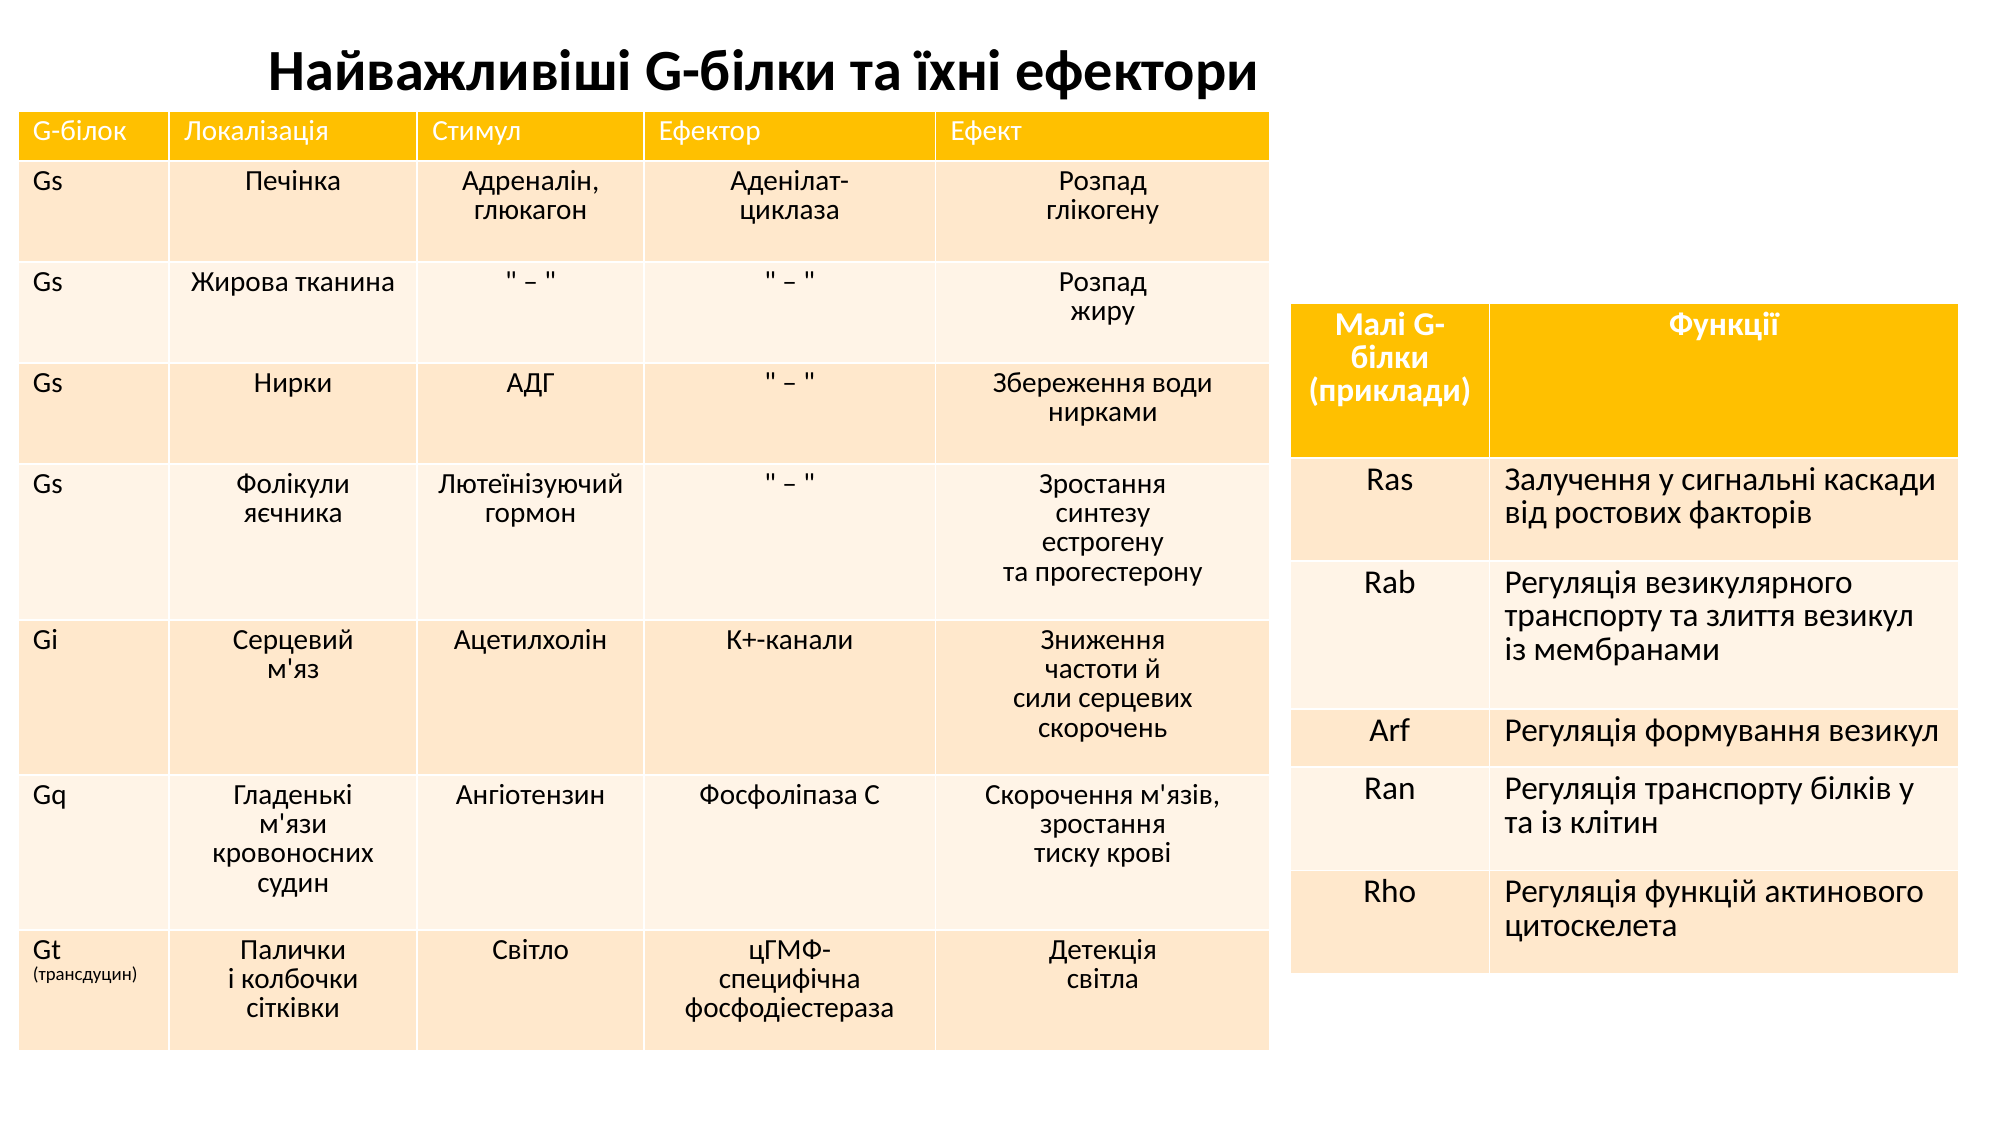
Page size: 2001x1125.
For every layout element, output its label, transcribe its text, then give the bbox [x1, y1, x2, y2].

table_cell К+-канали [645, 621, 935, 774]
table_cell " – " [418, 263, 643, 362]
table_cell Gi [19, 621, 168, 774]
table_cell Регуляція транспорту білків у та із клітин [1490, 768, 1958, 870]
table_cell Ацетилхолін [418, 621, 643, 774]
table_cell Фолікули яєчника [170, 465, 416, 619]
table_cell Гладенькі м'язи кровоносних судин [170, 776, 416, 929]
text_box Найважливіші G-білки та їхні ефектори [253, 24, 1661, 110]
table_cell Rab [1291, 562, 1489, 708]
table_cell Детекція світла [936, 931, 1269, 1050]
table_cell Зростання синтезу естрогену та прогестерону [936, 465, 1269, 619]
table_header Стимул [418, 112, 643, 160]
table_header Локалізація [170, 112, 416, 160]
table_cell Збереження води нирками [936, 364, 1269, 463]
table_cell Світло [418, 931, 643, 1050]
table_cell Серцевий м'яз [170, 621, 416, 774]
table_cell АДГ [418, 364, 643, 463]
table_cell Rho [1291, 871, 1489, 973]
table_cell Gs [19, 162, 168, 261]
table_cell Регуляція везикулярного транспорту та злиття везикул із мембранами [1490, 562, 1958, 708]
table_cell " – " [645, 263, 935, 362]
table_cell Розпад жиру [936, 263, 1269, 362]
table_cell Лютеїнізуючий гормон [418, 465, 643, 619]
table_cell Палички і колбочки сітківки [170, 931, 416, 1050]
table_cell Жирова тканина [170, 263, 416, 362]
table_header Ефектор [645, 112, 935, 160]
table_cell Залучення у сигнальні каскади від ростових факторів [1490, 459, 1958, 560]
table_cell Адреналін, глюкагон [418, 162, 643, 261]
table_header G-білок [19, 112, 168, 160]
table_cell Gt (трансдуцин) [19, 931, 168, 1050]
table_cell Gq [19, 776, 168, 929]
table_cell Ангіотензин [418, 776, 643, 929]
table_header Ефект [936, 112, 1269, 160]
table_cell " – " [645, 465, 935, 619]
table_cell Розпад глікогену [936, 162, 1269, 261]
table_cell цГМФ- специфічна фосфодіестераза [645, 931, 935, 1050]
table_cell Зниження частоти й сили серцевих скорочень [936, 621, 1269, 774]
table_cell Gs [19, 263, 168, 362]
table_header Малі G- білки (приклади) [1291, 304, 1489, 457]
table_cell Gs [19, 465, 168, 619]
table_header Функції [1490, 304, 1958, 457]
table_cell Регуляція функцій актинового цитоскелета [1490, 871, 1958, 973]
table_cell Ras [1291, 459, 1489, 560]
table_cell Gs [19, 364, 168, 463]
table_cell Нирки [170, 364, 416, 463]
table_cell Ran [1291, 768, 1489, 870]
table_cell " – " [645, 364, 935, 463]
table_cell Регуляція формування везикул [1490, 710, 1958, 766]
table_cell Скорочення м'язів, зростання тиску крові [936, 776, 1269, 929]
table_cell Печінка [170, 162, 416, 261]
table_cell Фосфоліпаза С [645, 776, 935, 929]
table_cell Аденілат- циклаза [645, 162, 935, 261]
table_cell Arf [1291, 710, 1489, 766]
